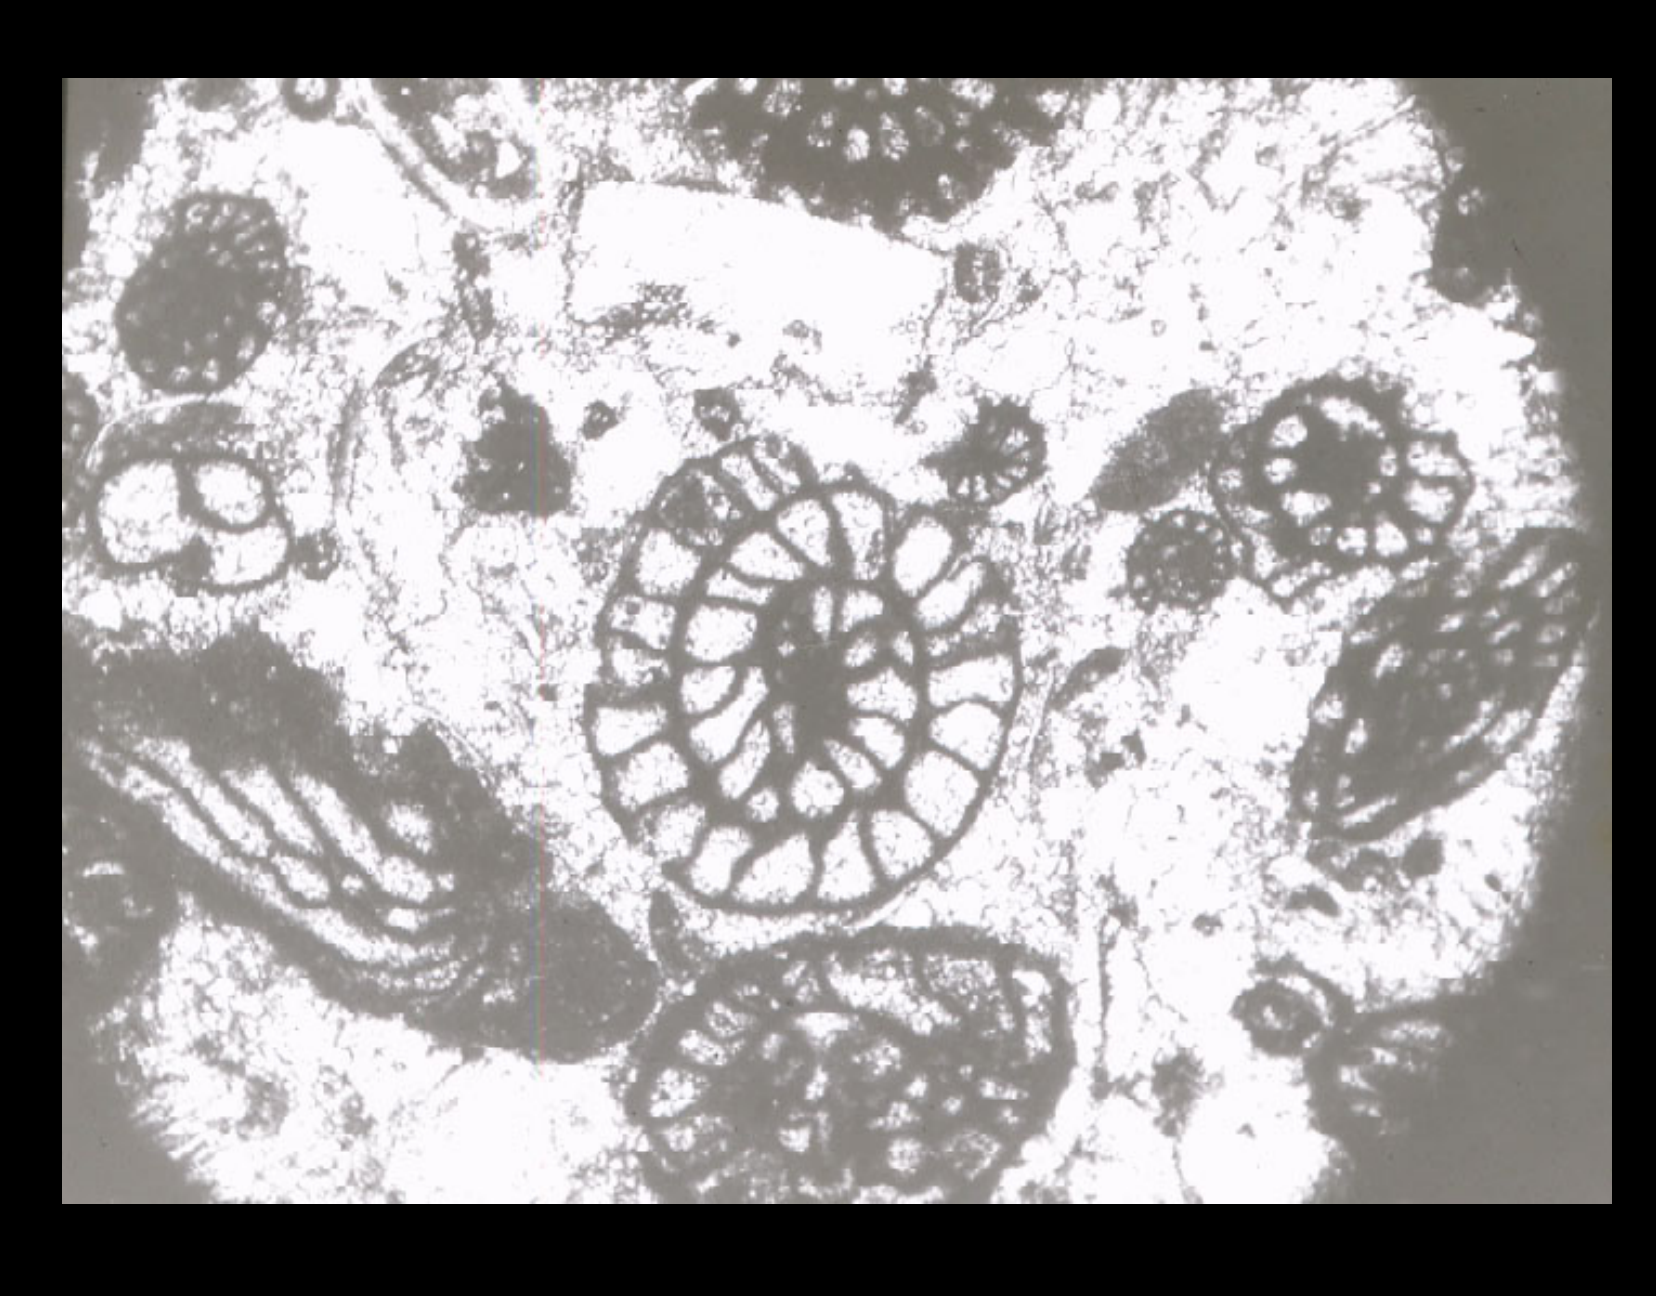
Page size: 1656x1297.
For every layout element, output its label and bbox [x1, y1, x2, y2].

picture [62, 78, 1613, 1204]
